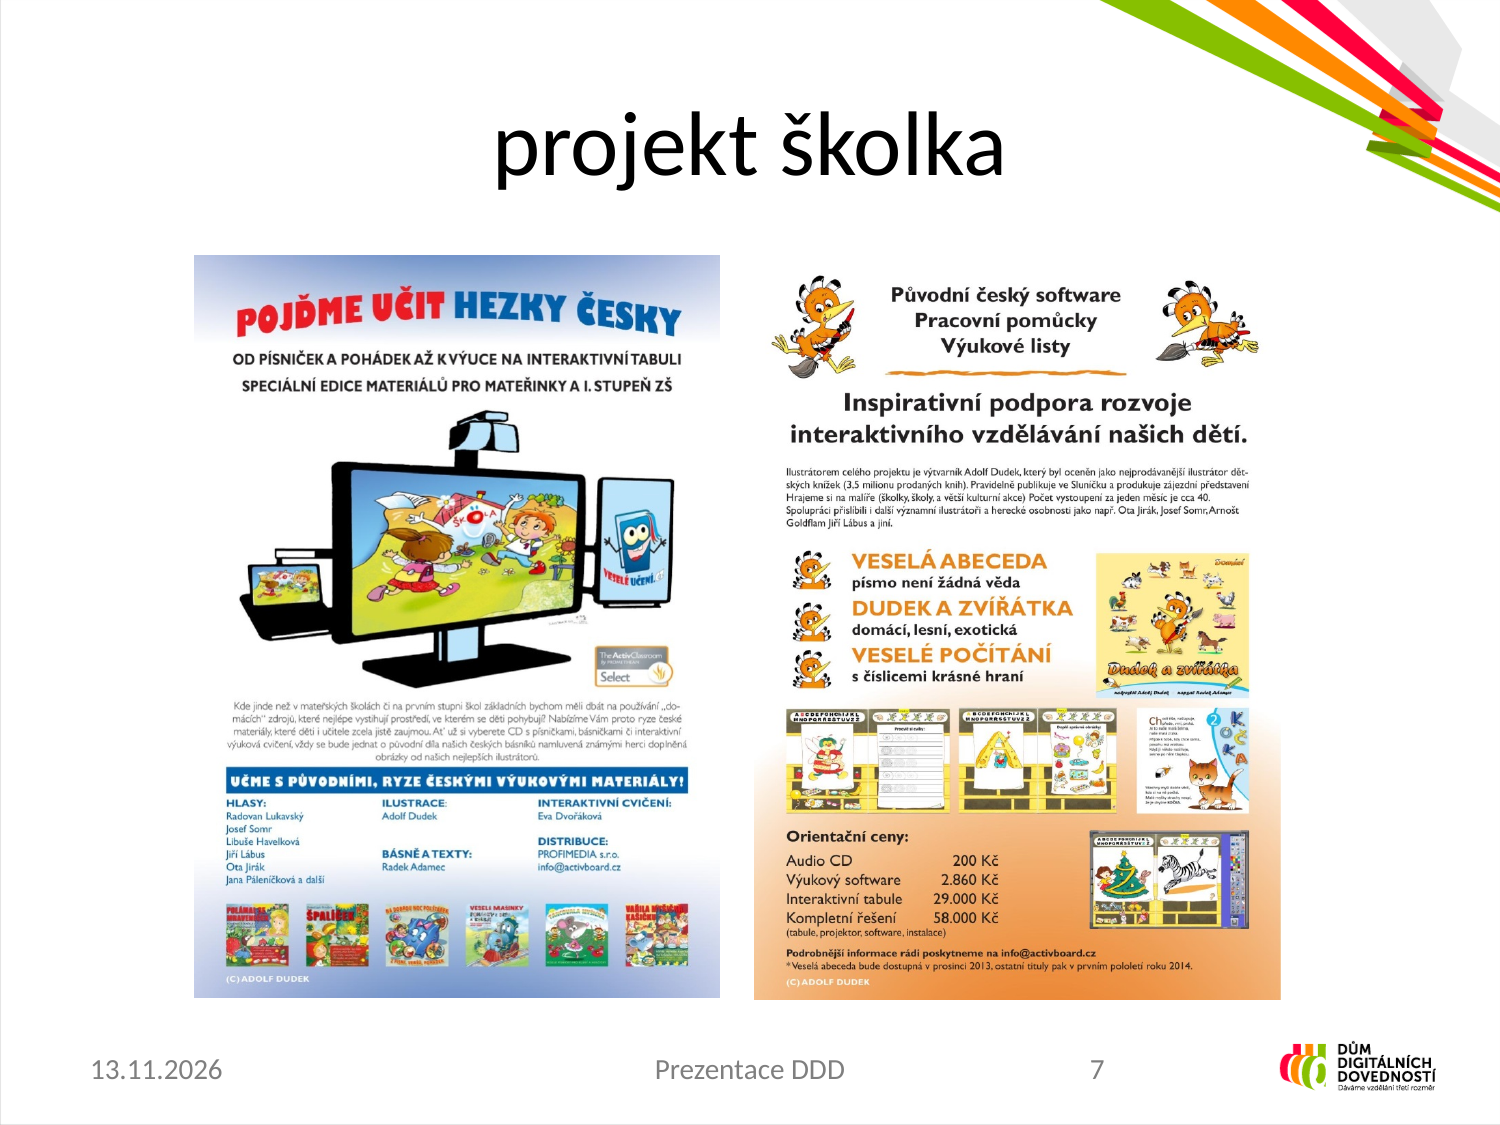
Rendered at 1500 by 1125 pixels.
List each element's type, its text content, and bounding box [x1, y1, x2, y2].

footer Prezentace DDD [512, 1042, 988, 1103]
picture [0, 0, 1500, 1125]
title projekt školka [74, 44, 1426, 233]
slide_number 7 [1074, 1042, 1425, 1103]
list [194, 255, 721, 999]
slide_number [75, 1042, 425, 1103]
